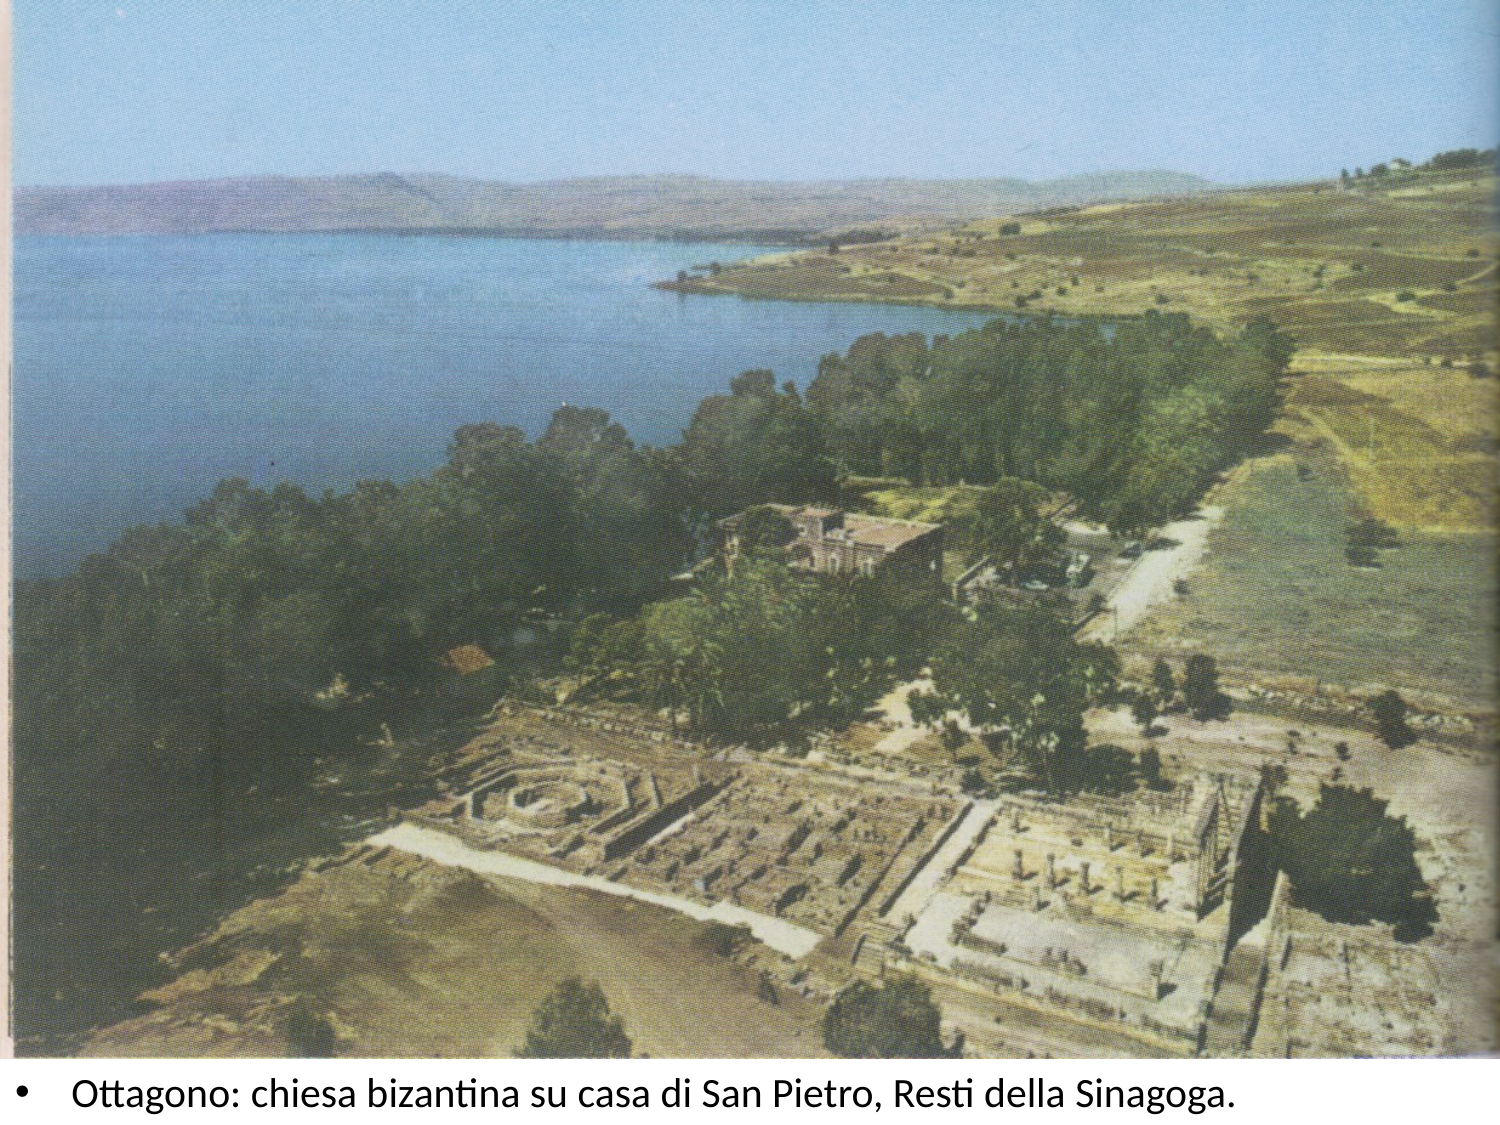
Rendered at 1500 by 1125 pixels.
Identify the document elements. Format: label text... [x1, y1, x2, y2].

list Ottagono: chiesa bizantina su casa di San Pietro, Resti della Sinagoga. [0, 1066, 1500, 1125]
picture [0, 0, 1500, 1059]
